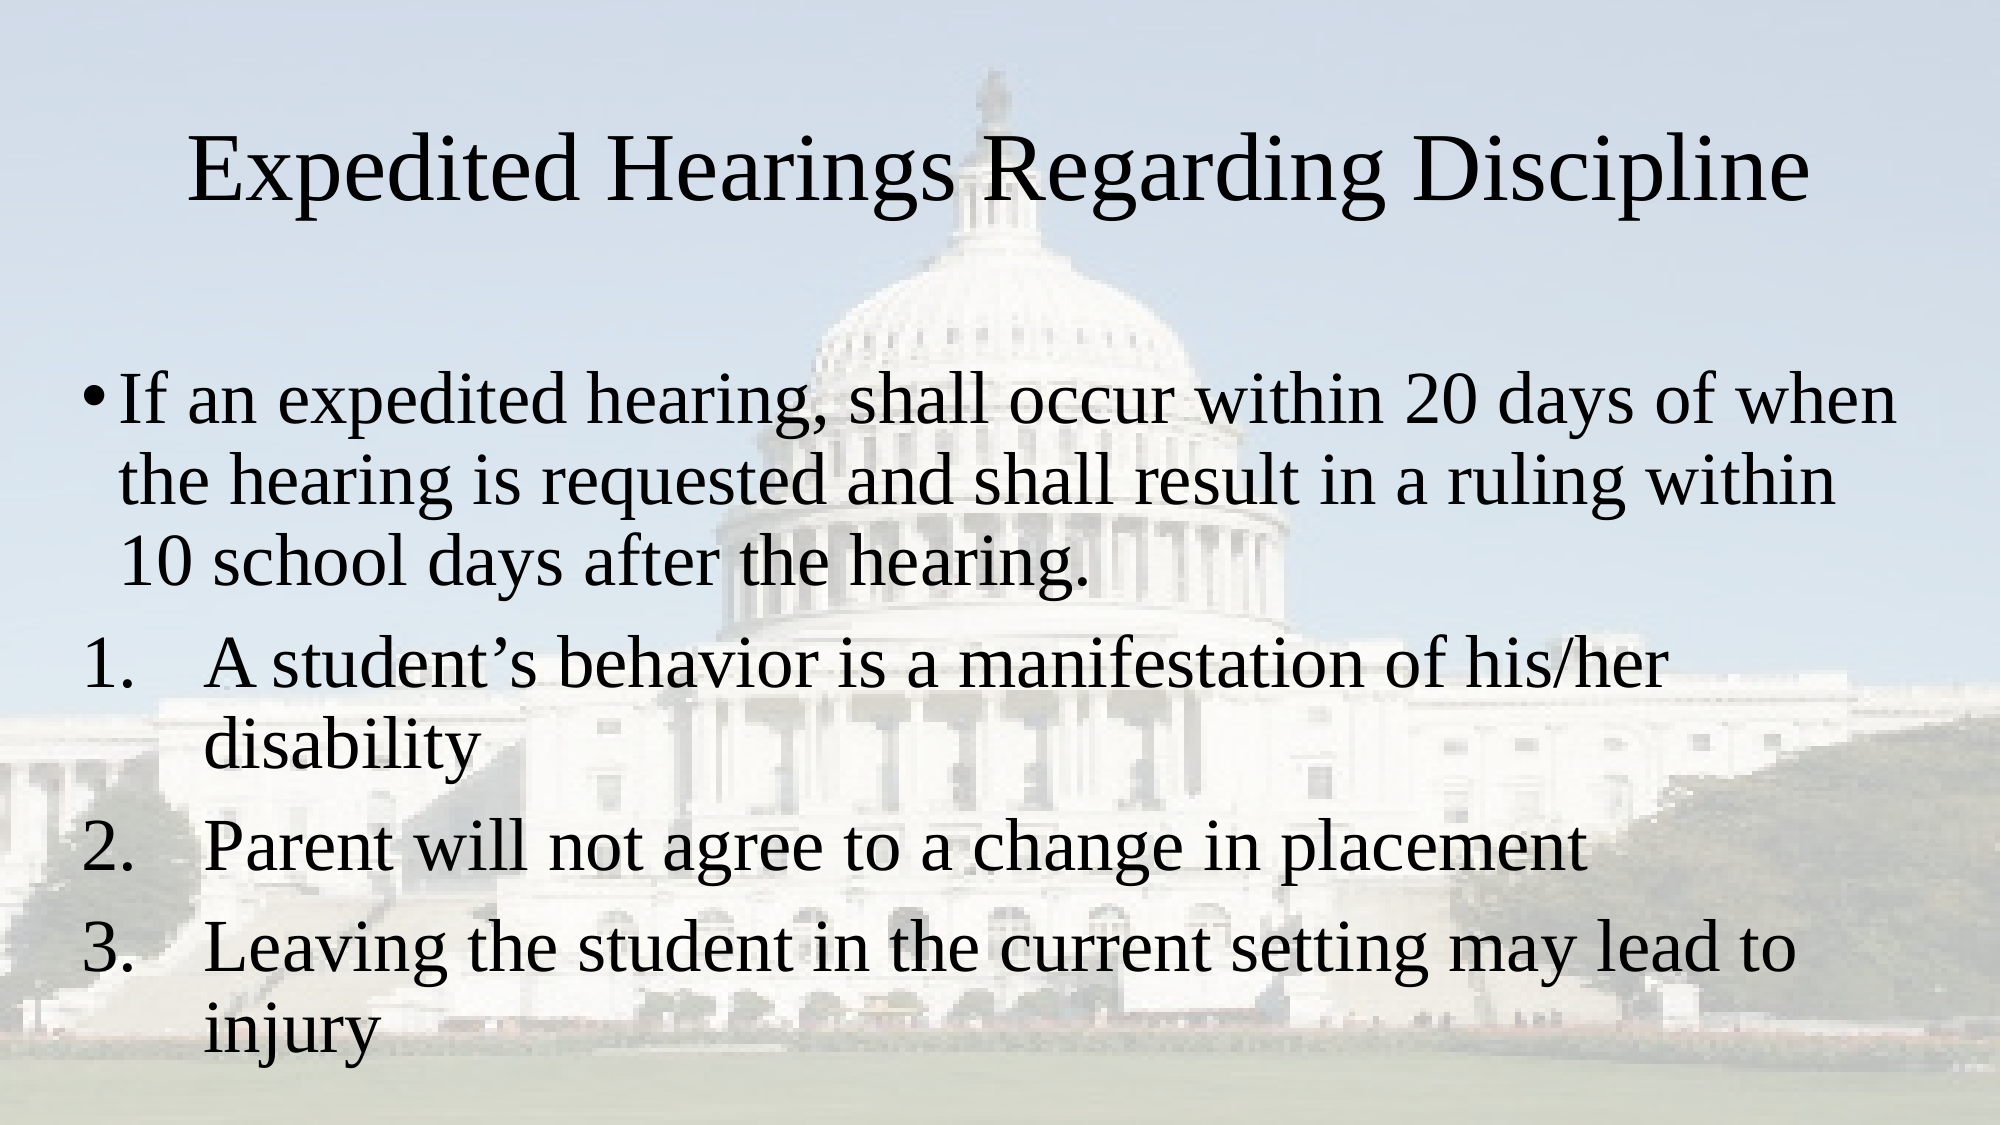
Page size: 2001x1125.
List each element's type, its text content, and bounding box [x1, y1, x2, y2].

title Expedited Hearings Regarding Discipline [137, 59, 1863, 278]
list If an expedited hearing, shall occur within 20 days of when the hearing is requested and shall result in a ruling within 10 school days after the hearing. A student’s behavior is a manifestation of his/her disability Parent will not agree to a change in placement Leaving the student in the current setting may lead to injury [66, 351, 1936, 1099]
